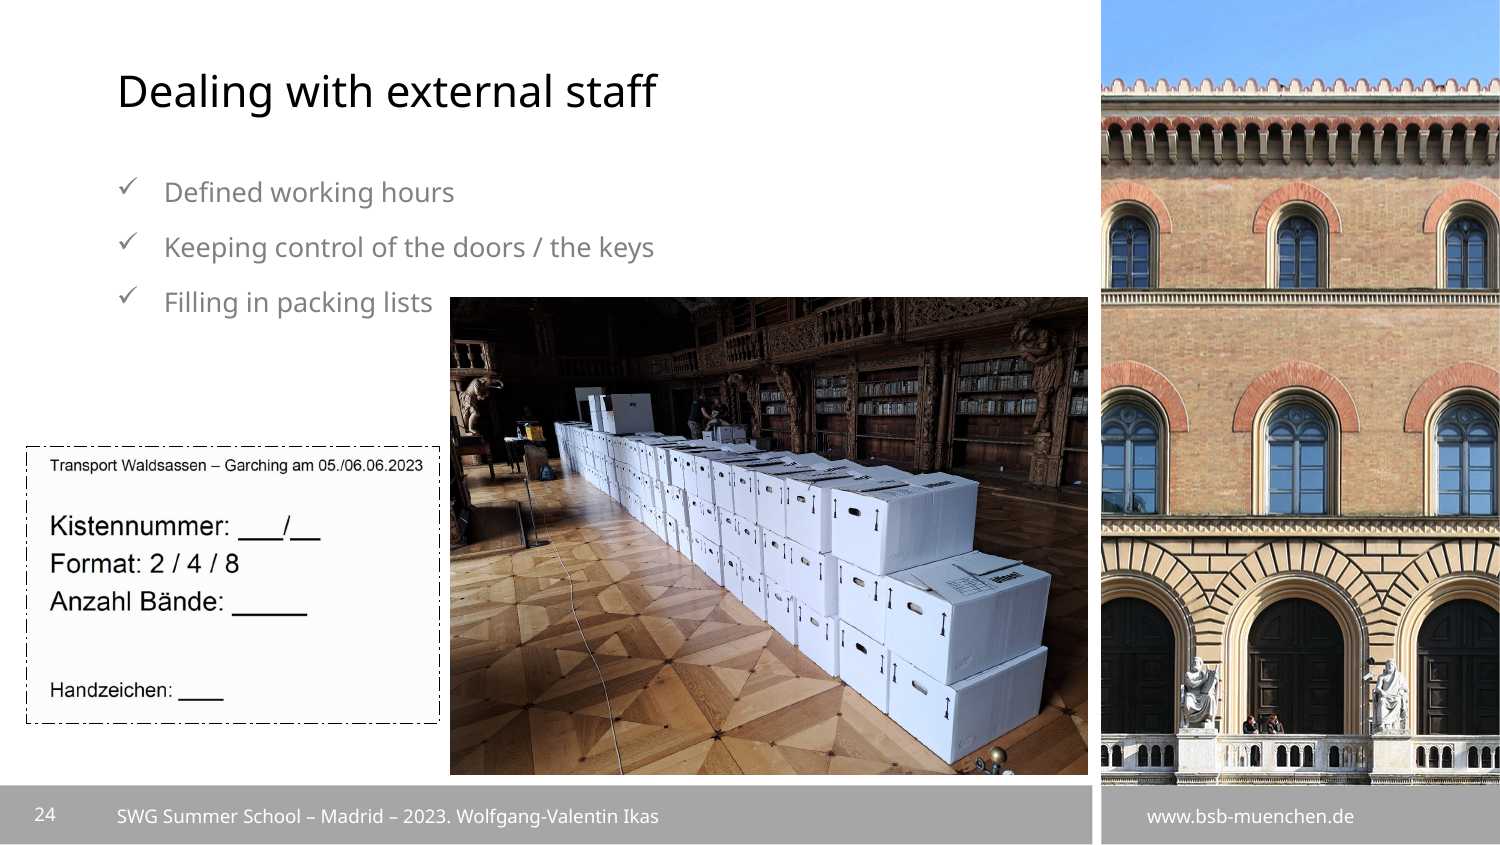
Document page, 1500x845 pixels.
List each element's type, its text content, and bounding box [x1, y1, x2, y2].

slide_number 24 [34, 793, 117, 839]
picture [26, 446, 440, 724]
title Dealing with external staff [116, 69, 1087, 120]
footer SWG Summer School – Madrid – 2023. Wolfgang-Valentin Ikas [117, 793, 714, 839]
picture [1101, 0, 1500, 786]
list Defined working hours Keeping control of the doors / the keys Filling in packing lists [116, 181, 1087, 757]
picture [449, 297, 1088, 776]
